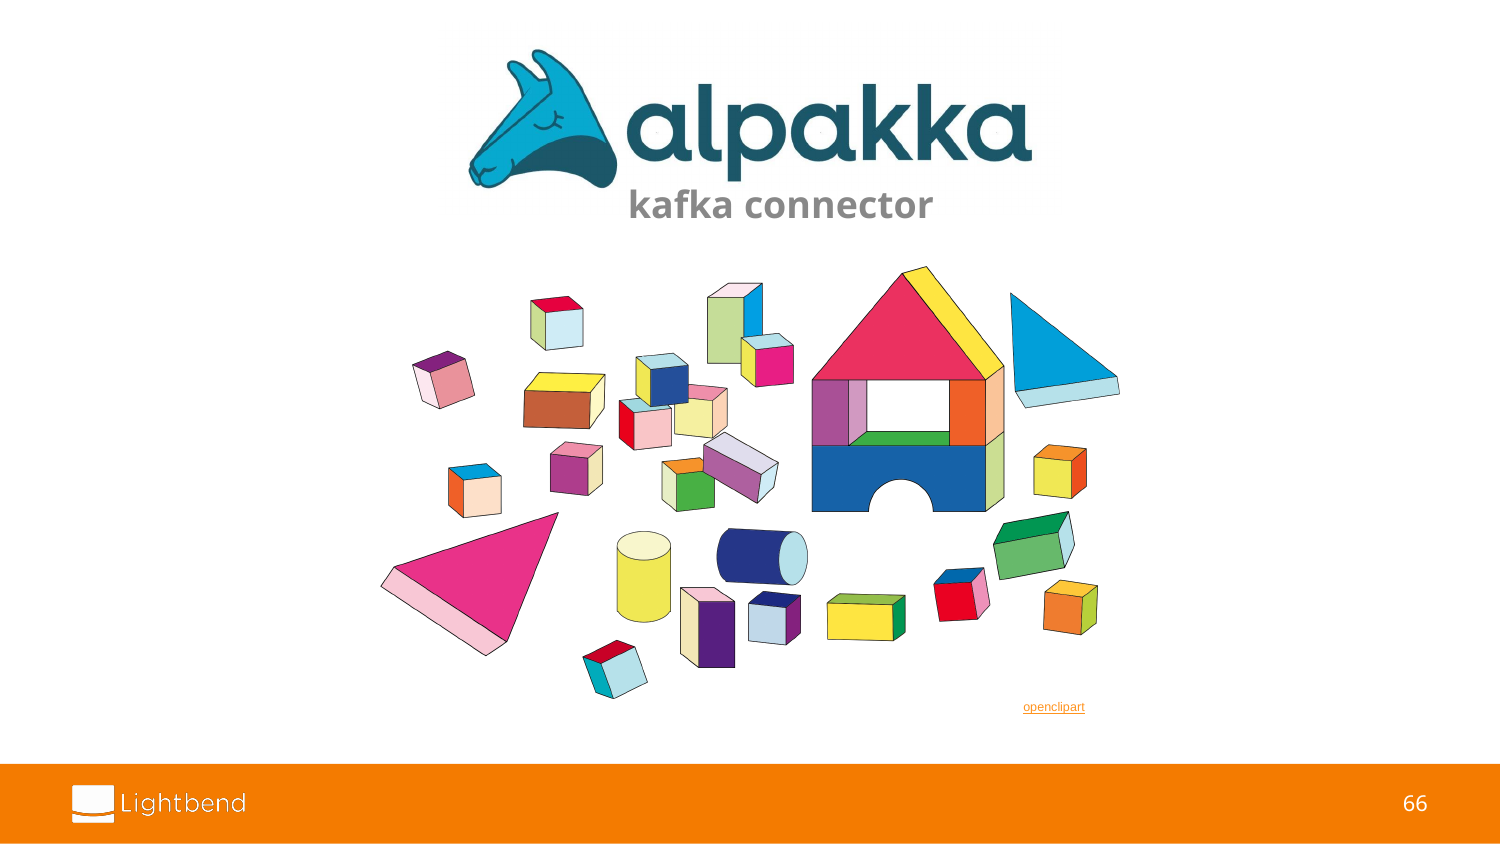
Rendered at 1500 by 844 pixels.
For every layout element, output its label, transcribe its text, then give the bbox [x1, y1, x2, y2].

picture [72, 785, 245, 823]
text_box openclipart [1008, 705, 1120, 742]
slide_number ‹#› [1090, 782, 1428, 827]
picture [437, 22, 1063, 215]
picture [380, 266, 1120, 699]
